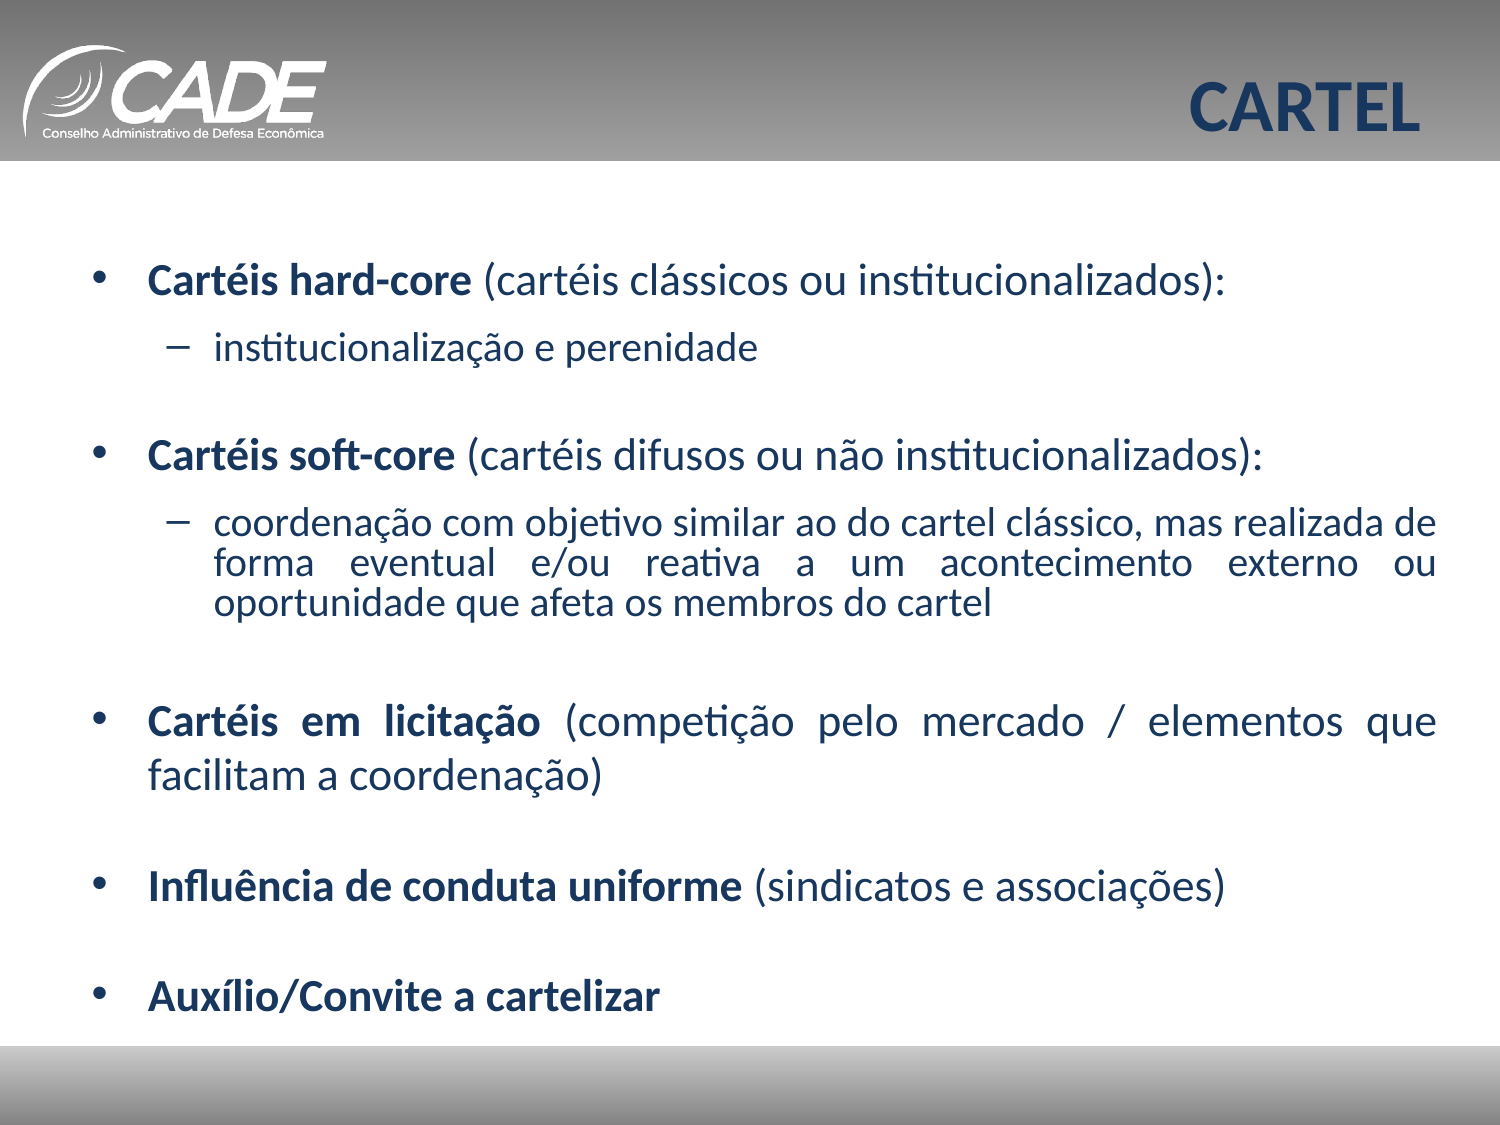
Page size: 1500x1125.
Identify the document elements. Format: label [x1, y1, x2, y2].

text_box [0, 0, 1500, 1125]
